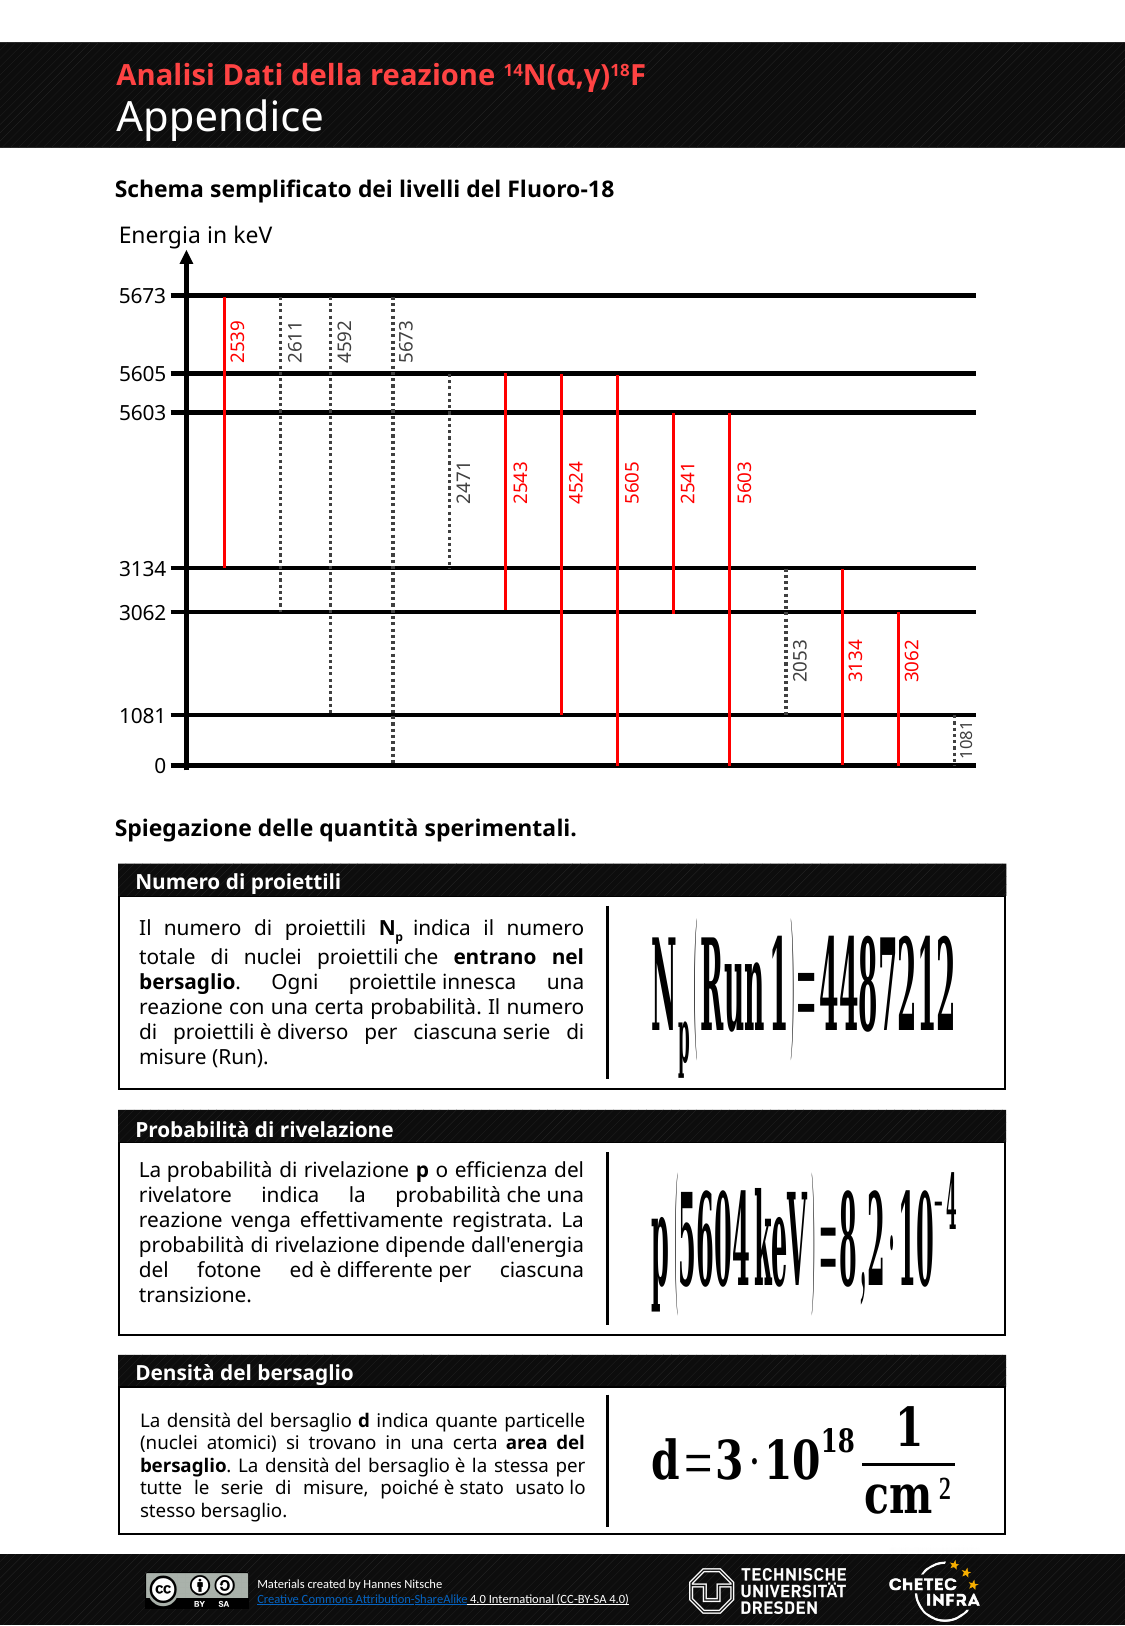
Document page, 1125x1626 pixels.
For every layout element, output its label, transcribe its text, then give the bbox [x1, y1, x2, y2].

text_box Schema semplificato dei livelli del Fluoro-18 [99, 166, 988, 210]
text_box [118, 1109, 1007, 1335]
picture [689, 1568, 846, 1614]
title Appendice [101, 100, 1048, 148]
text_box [118, 1352, 1007, 1535]
text_box Spiegazione delle quantità sperimentali. [99, 806, 988, 849]
text_box Analisi Dati della reazione 14N(α,γ)18F [101, 52, 1048, 100]
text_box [118, 861, 1007, 1089]
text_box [102, 249, 984, 786]
picture [145, 1572, 249, 1609]
text_box Energia in keV [103, 212, 323, 249]
picture [888, 1545, 980, 1625]
text_box Materials created by Hannes Nitsche Creative Commons Attribution-ShareAlike 4.0 International (CC-BY-SA 4.0) [242, 1557, 652, 1624]
